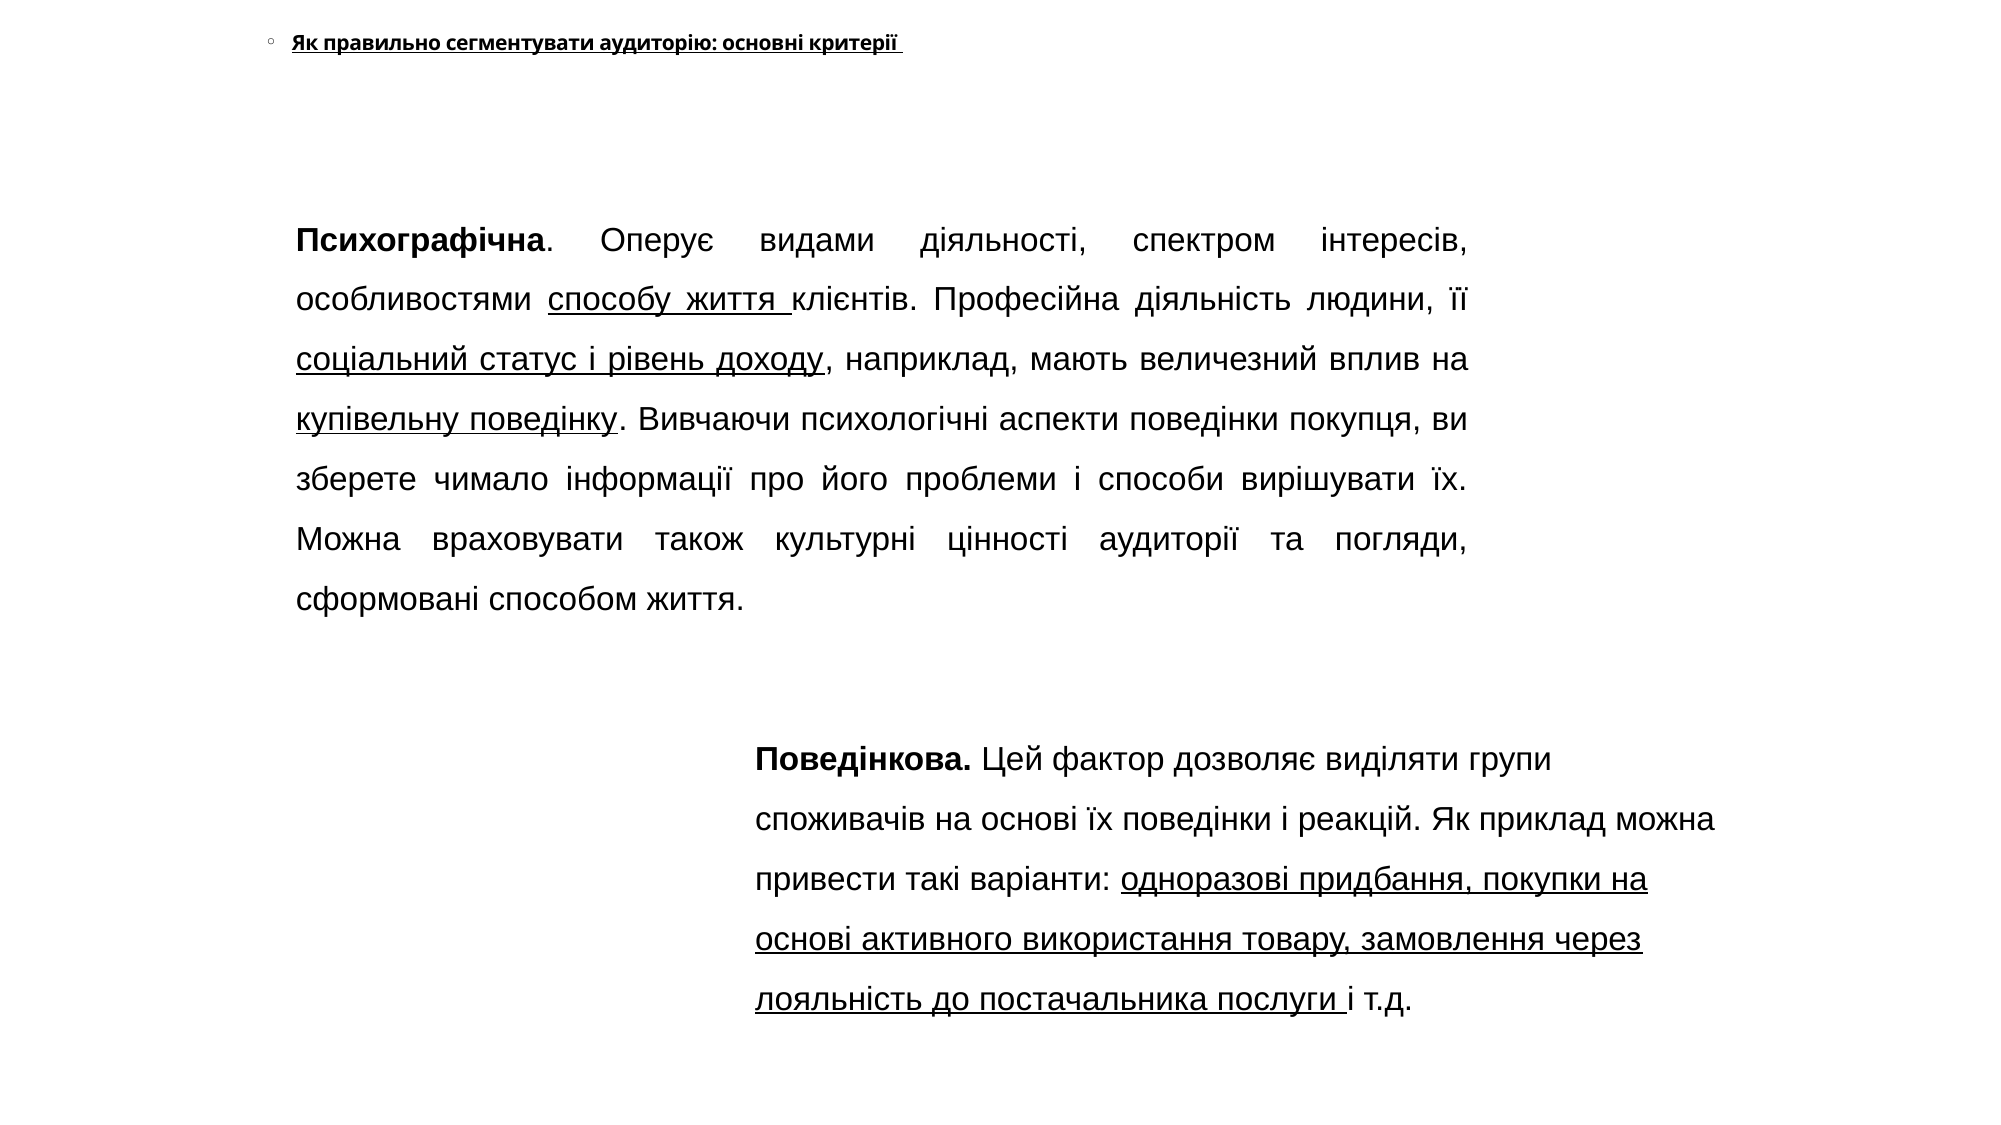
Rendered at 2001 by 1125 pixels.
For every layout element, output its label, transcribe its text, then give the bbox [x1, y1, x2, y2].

text_box Поведінкова. Цей фактор дозволяє виділяти групи споживачів на основі їх поведінки і реакцій. Як приклад можна привести такі варіанти: одноразові придбання, покупки на основі активного використання товару, замовлення через лояльність до постачальника послуги і т.д. [751, 714, 1734, 1020]
text_box Психографічна. Оперує видами діяльності, спектром інтересів, особливостями способу життя клієнтів. Професійна діяльність людини, її соціальний статус і рівень доходу, наприклад, мають величезний вплив на купівельну поведінку. Вивчаючи психологічні аспекти поведінки покупця, ви зберете чимало інформації про його проблеми і способи вирішувати їх. Можна враховувати також культурні цінності аудиторії та погляди, сформовані способом життя. [292, 194, 1473, 620]
list Як правильно сегментувати аудиторію: основні критерії [249, 19, 1596, 62]
